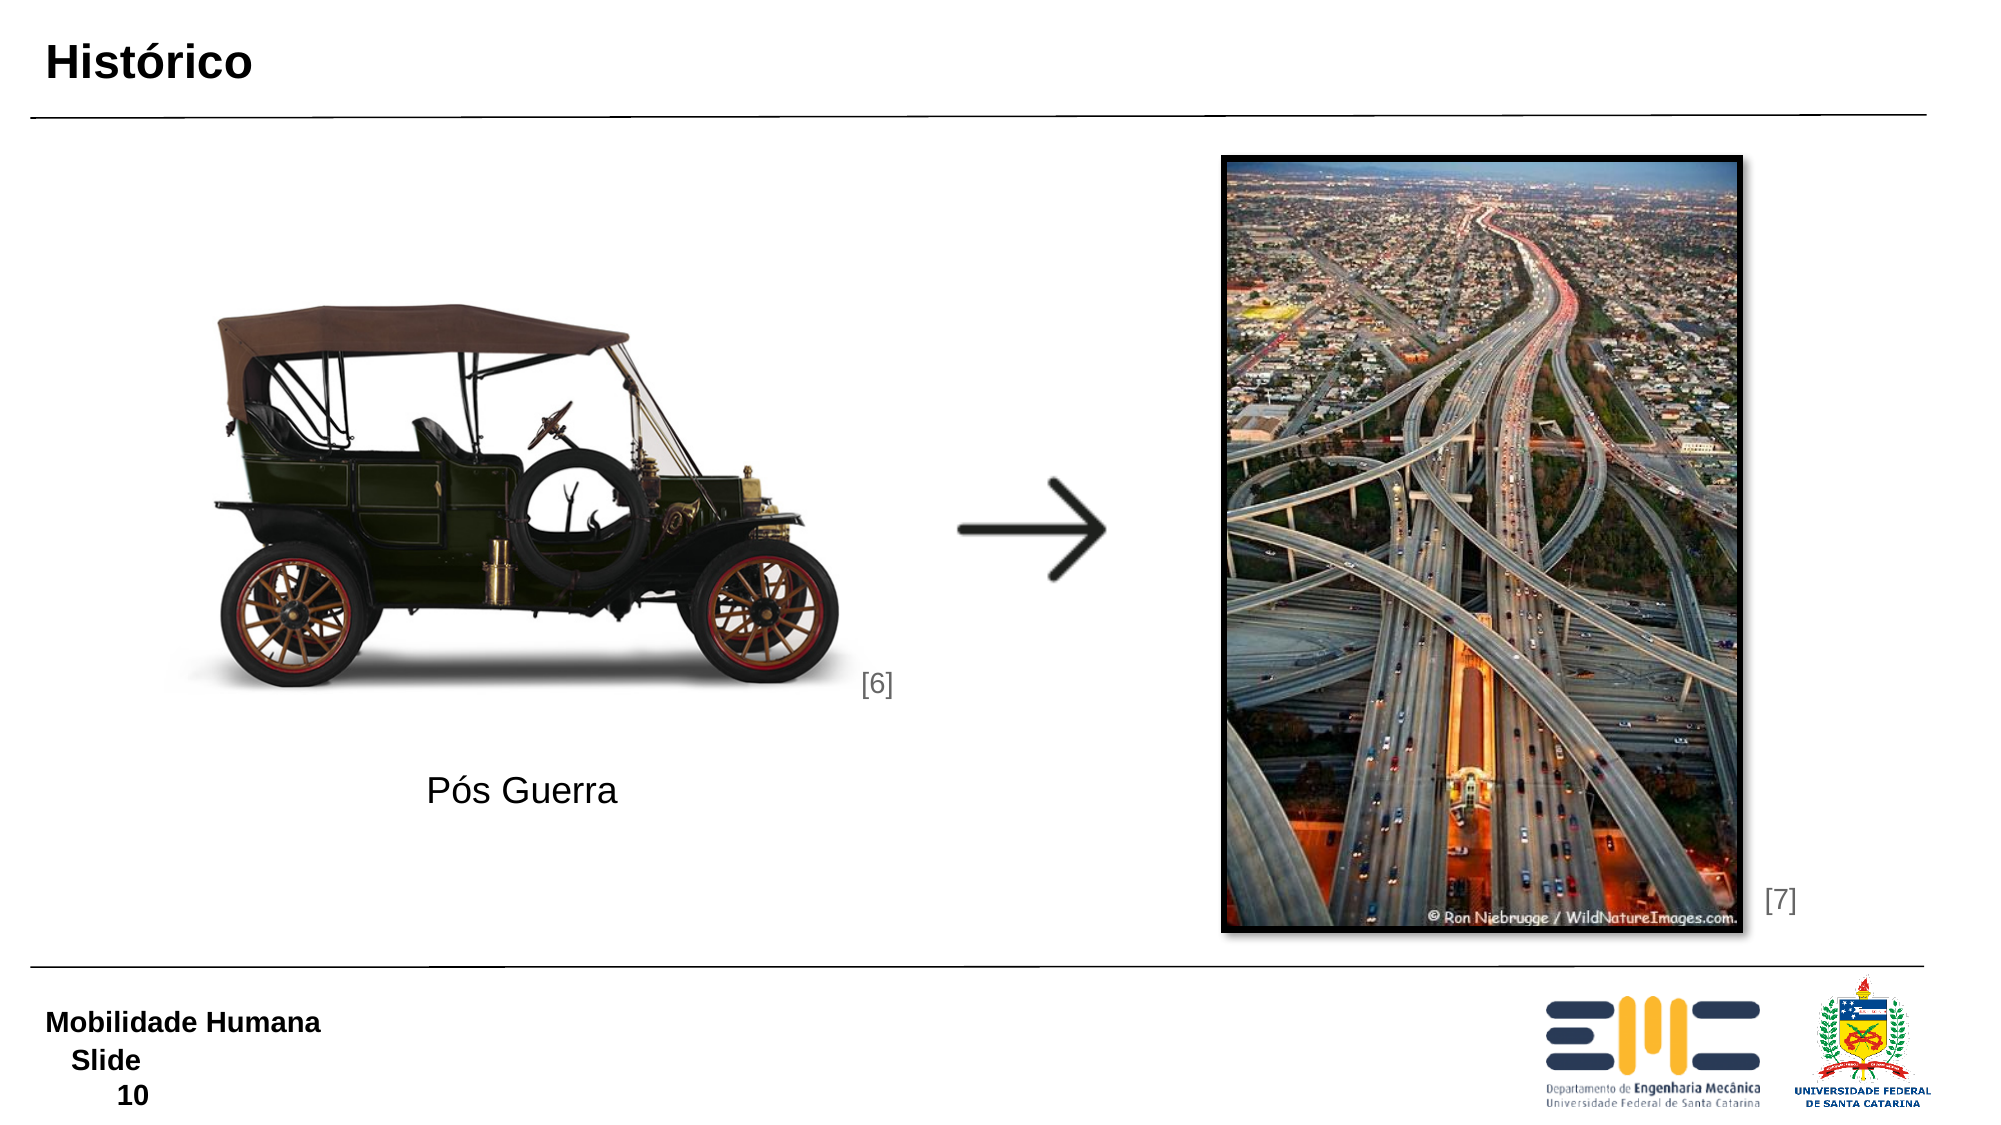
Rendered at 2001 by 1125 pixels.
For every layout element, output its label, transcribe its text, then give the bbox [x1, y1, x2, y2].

picture [921, 440, 1153, 626]
text_box [6] [846, 648, 921, 709]
picture [1795, 973, 1931, 1107]
picture [163, 292, 878, 695]
picture [1545, 996, 1760, 1107]
slide_number Slide 10 [23, 1046, 165, 1106]
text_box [30, 114, 1927, 119]
text_box Mobilidade Humana [30, 995, 1544, 1047]
text_box Histórico [30, 22, 1087, 109]
picture [1226, 161, 1738, 927]
text_box [7] [1749, 865, 1825, 926]
text_box Pós Guerra [218, 750, 826, 861]
